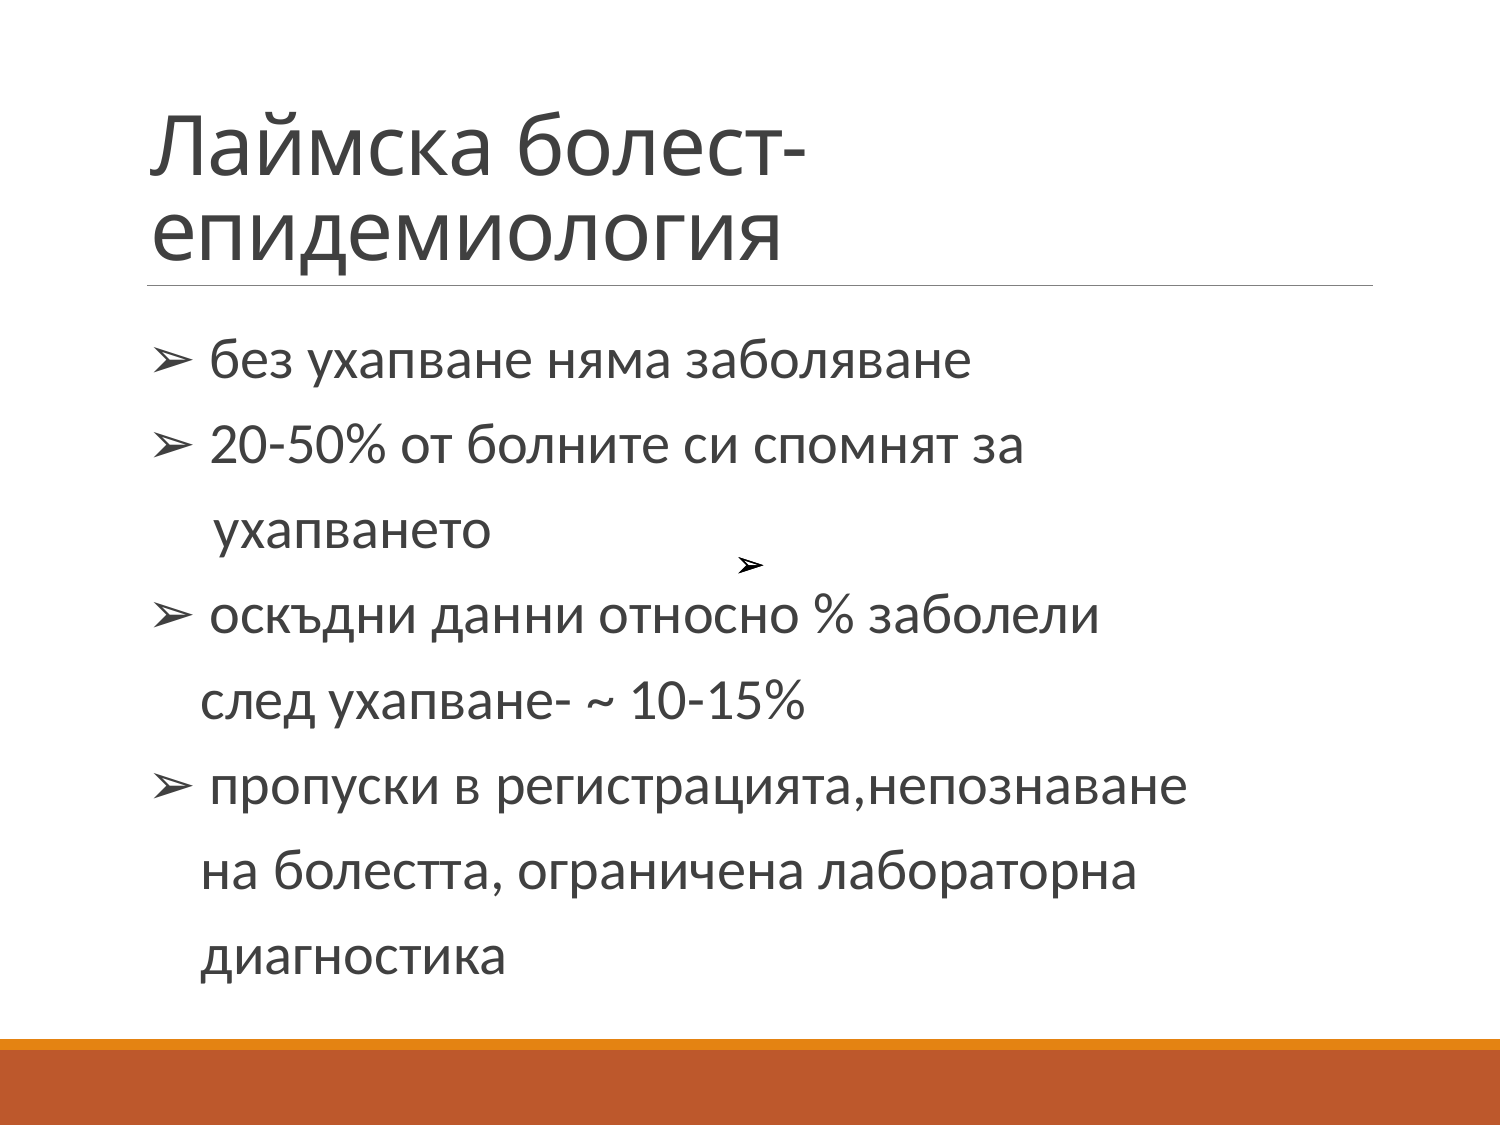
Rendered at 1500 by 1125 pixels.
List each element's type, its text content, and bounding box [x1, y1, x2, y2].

title Лаймска болест-епидемиология [135, 47, 1373, 285]
list ➢ без ухапване няма заболяване ➢ 20-50% от болните си спомнят за ухапването ➢ оскъдни данни относно % заболели след ухапване- ~ 10-15% ➢ пропуски в регистрацията,непознаване на болестта, ограничена лабораторна диагностика [147, 326, 1439, 998]
text_box ➢ [719, 532, 781, 593]
